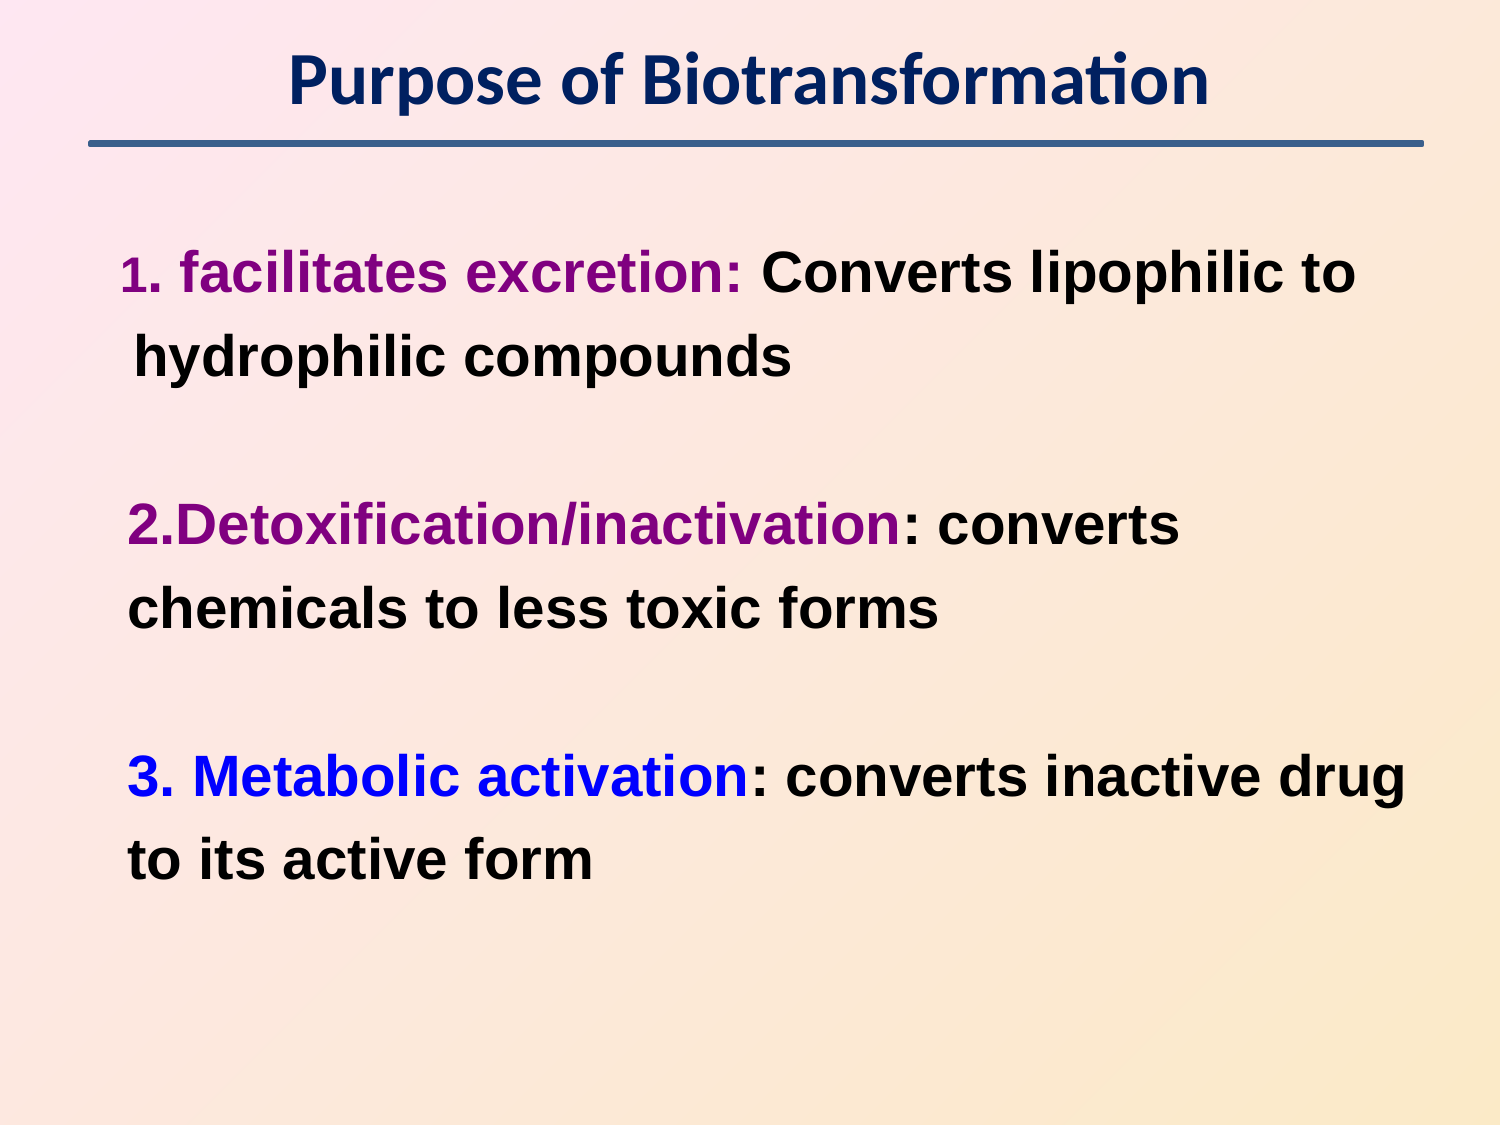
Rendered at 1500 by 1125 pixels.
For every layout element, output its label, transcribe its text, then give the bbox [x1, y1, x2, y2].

text_box [88, 140, 1424, 147]
title Purpose of Biotransformation [75, 12, 1425, 138]
text_box 1. facilitates excretion: Converts lipophilic to hydrophilic compounds 2.Detoxification/inactivation: converts chemicals to less toxic forms 3. Metabolic activation: converts inactive drug to its active form [37, 212, 1450, 950]
